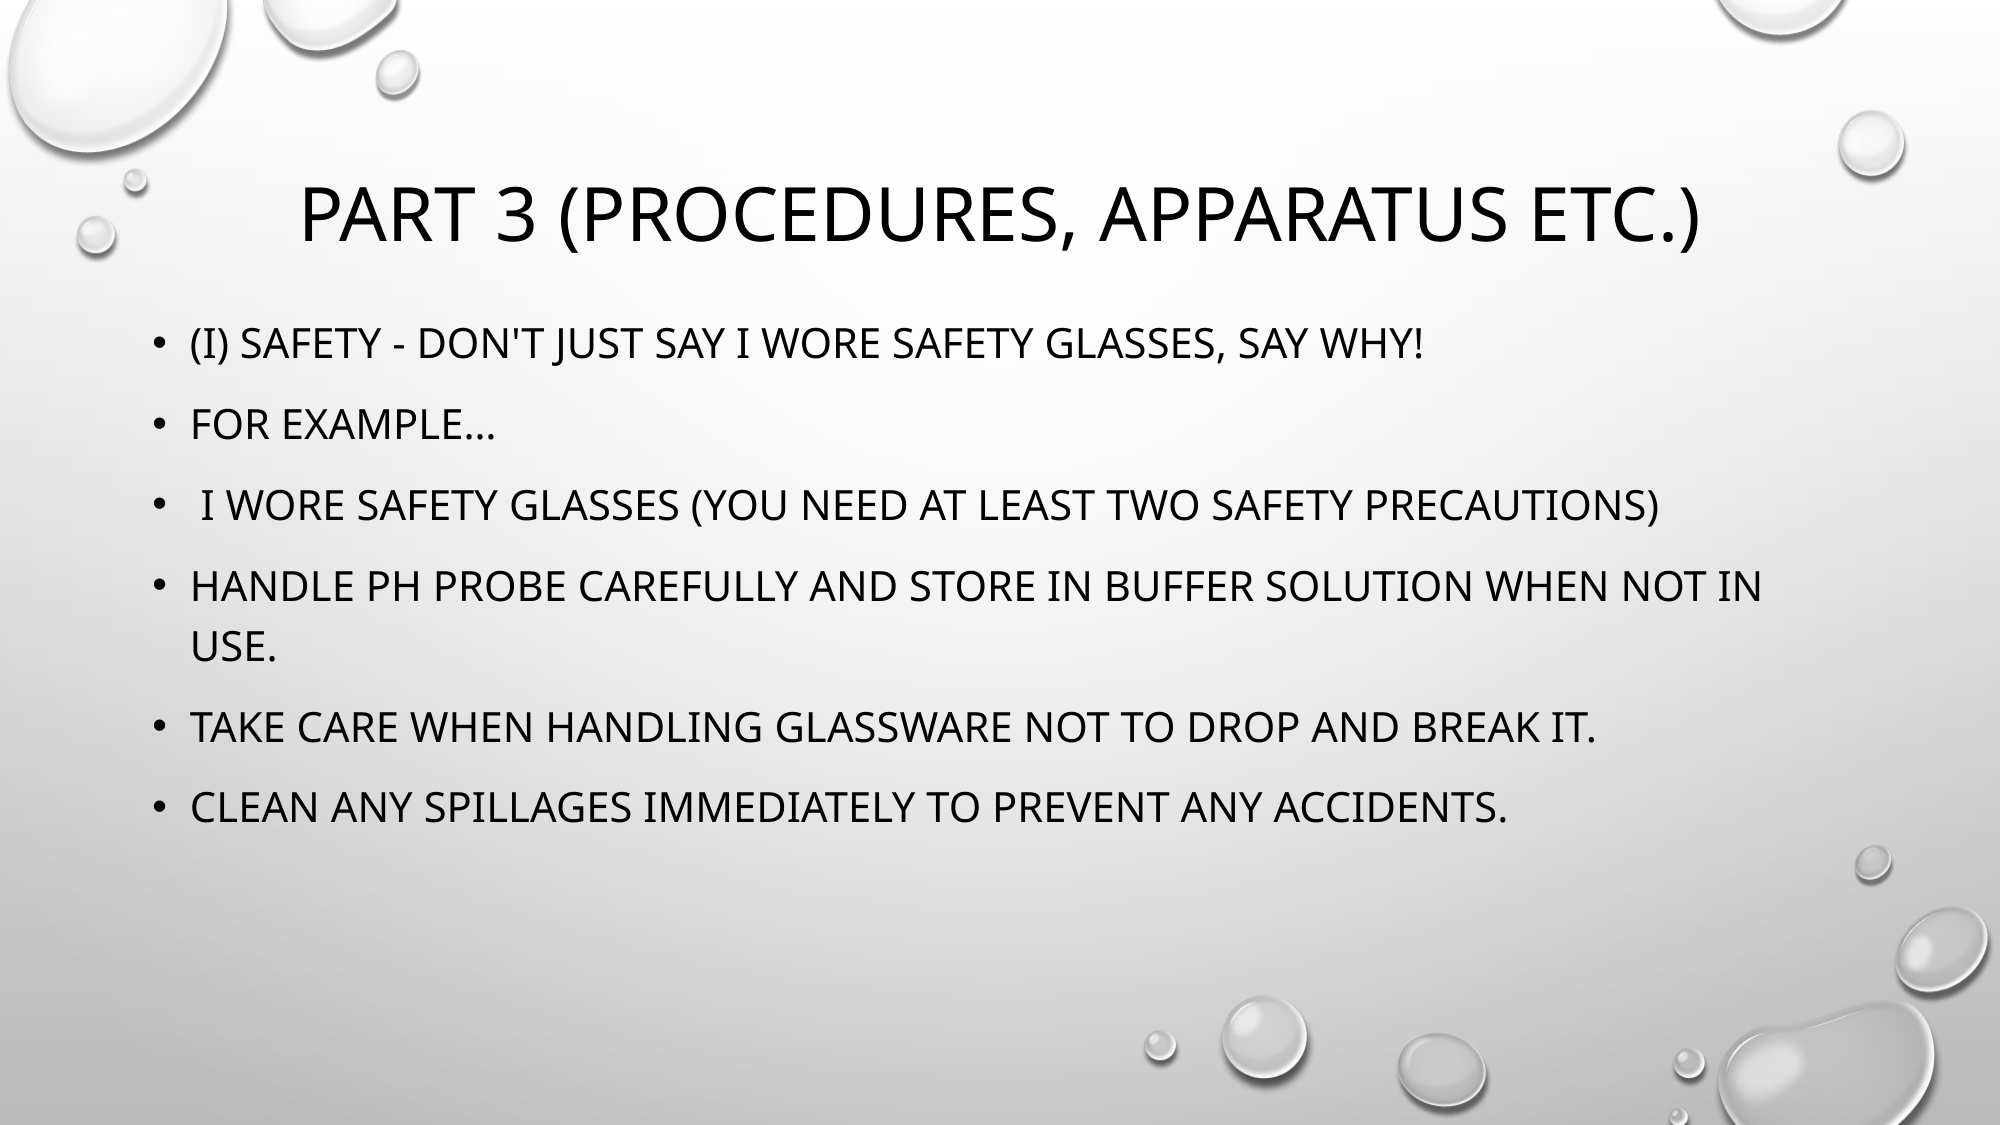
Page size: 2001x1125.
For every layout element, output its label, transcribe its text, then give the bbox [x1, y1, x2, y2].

list (i) Safety - don't just say I wore safety glasses, say why! For example… I wore safety glasses (You need at least two safety precautions) Handle pH probe carefully and store in buffer solution when not in use. Take care when handling glassware not to drop and break it. Clean any spillages immediately to prevent any accidents. [137, 299, 1863, 1014]
title Part 3 (Procedures, apparatus etc.) [149, 131, 1851, 299]
picture [0, 0, 2000, 1125]
